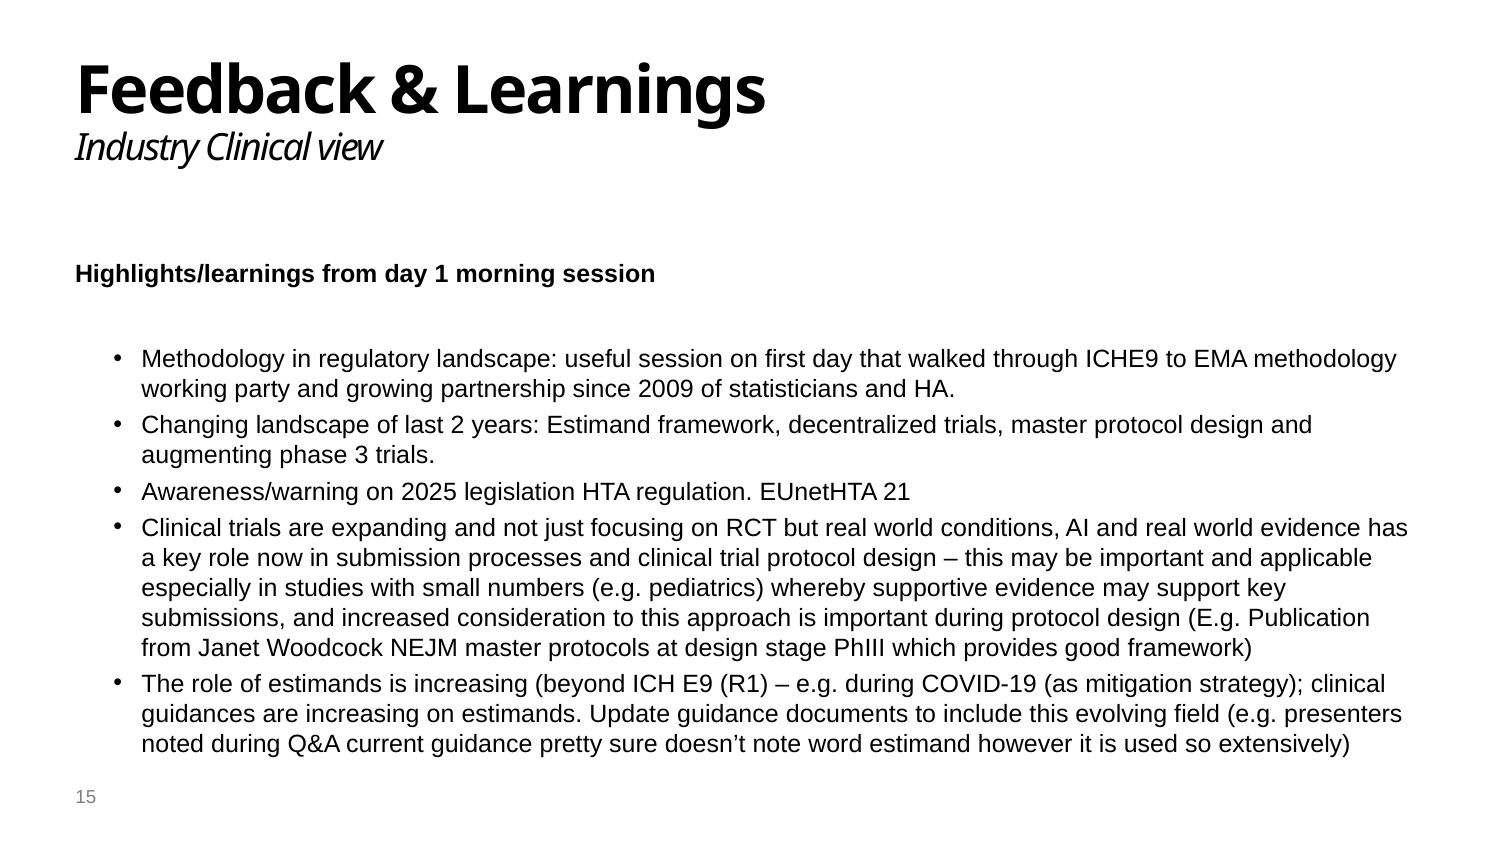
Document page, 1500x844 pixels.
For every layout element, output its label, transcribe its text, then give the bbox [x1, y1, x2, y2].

title Feedback & Learnings Industry Clinical view [75, 56, 1425, 198]
list Highlights/learnings from day 1 morning session Methodology in regulatory landscape: useful session on first day that walked through ICHE9 to EMA methodology working party and growing partnership since 2009 of statisticians and HA. Changing landscape of last 2 years: Estimand framework, decentralized trials, master protocol design and augmenting phase 3 trials. Awareness/warning on 2025 legislation HTA regulation. EUnetHTA 21 Clinical trials are expanding and not just focusing on RCT but real world conditions, AI and real world evidence has a key role now in submission processes and clinical trial protocol design – this may be important and applicable especially in studies with small numbers (e.g. pediatrics) whereby supportive evidence may support key submissions, and increased consideration to this approach is important during protocol design (E.g. Publication from Janet Woodcock NEJM master protocols at design stage PhIII which provides good framework) The role of estimands is increasing (beyond ICH E9 (R1) – e.g. during COVID-19 (as mitigation strategy); clinical guidances are increasing on estimands. Update guidance documents to include this evolving field (e.g. presenters noted during Q&A current guidance pretty sure doesn’t note word estimand however it is used so extensively) [75, 209, 1425, 822]
slide_number 15 [75, 784, 113, 822]
